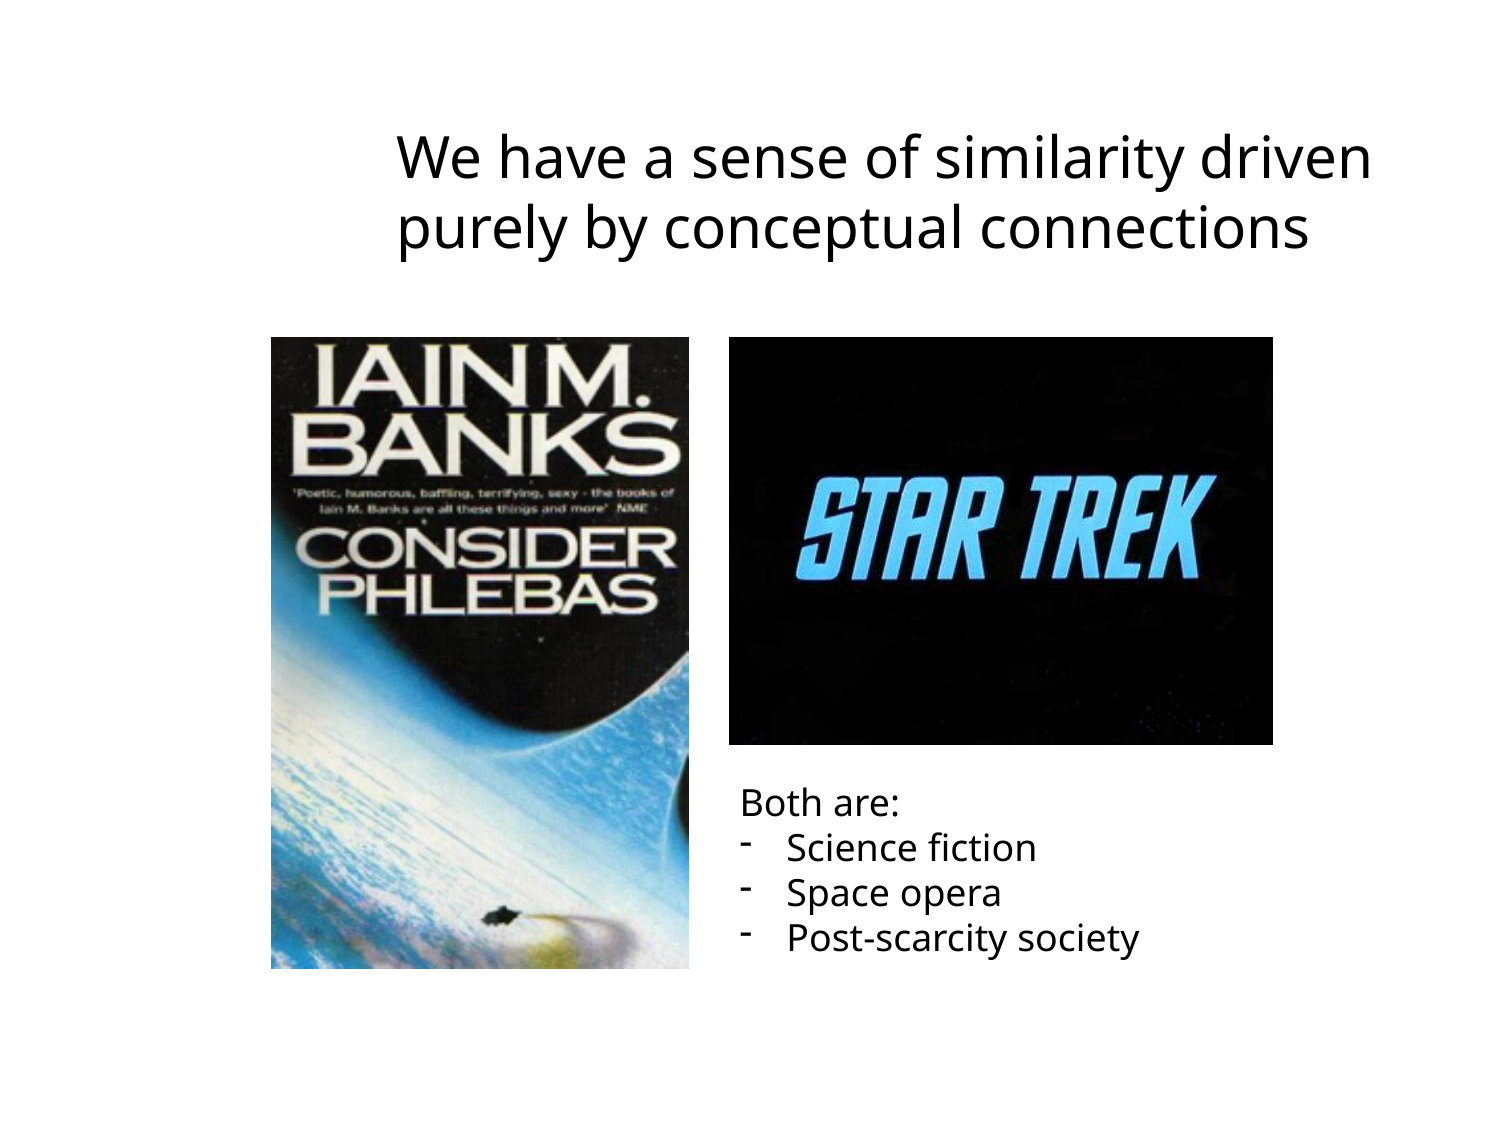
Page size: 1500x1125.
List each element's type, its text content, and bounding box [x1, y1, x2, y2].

text_box We have a sense of similarity driven purely by conceptual connections [381, 112, 1400, 268]
picture [271, 337, 689, 969]
picture [729, 337, 1273, 745]
text_box Both are: Science fiction Space opera Post-scarcity society [724, 771, 1155, 967]
